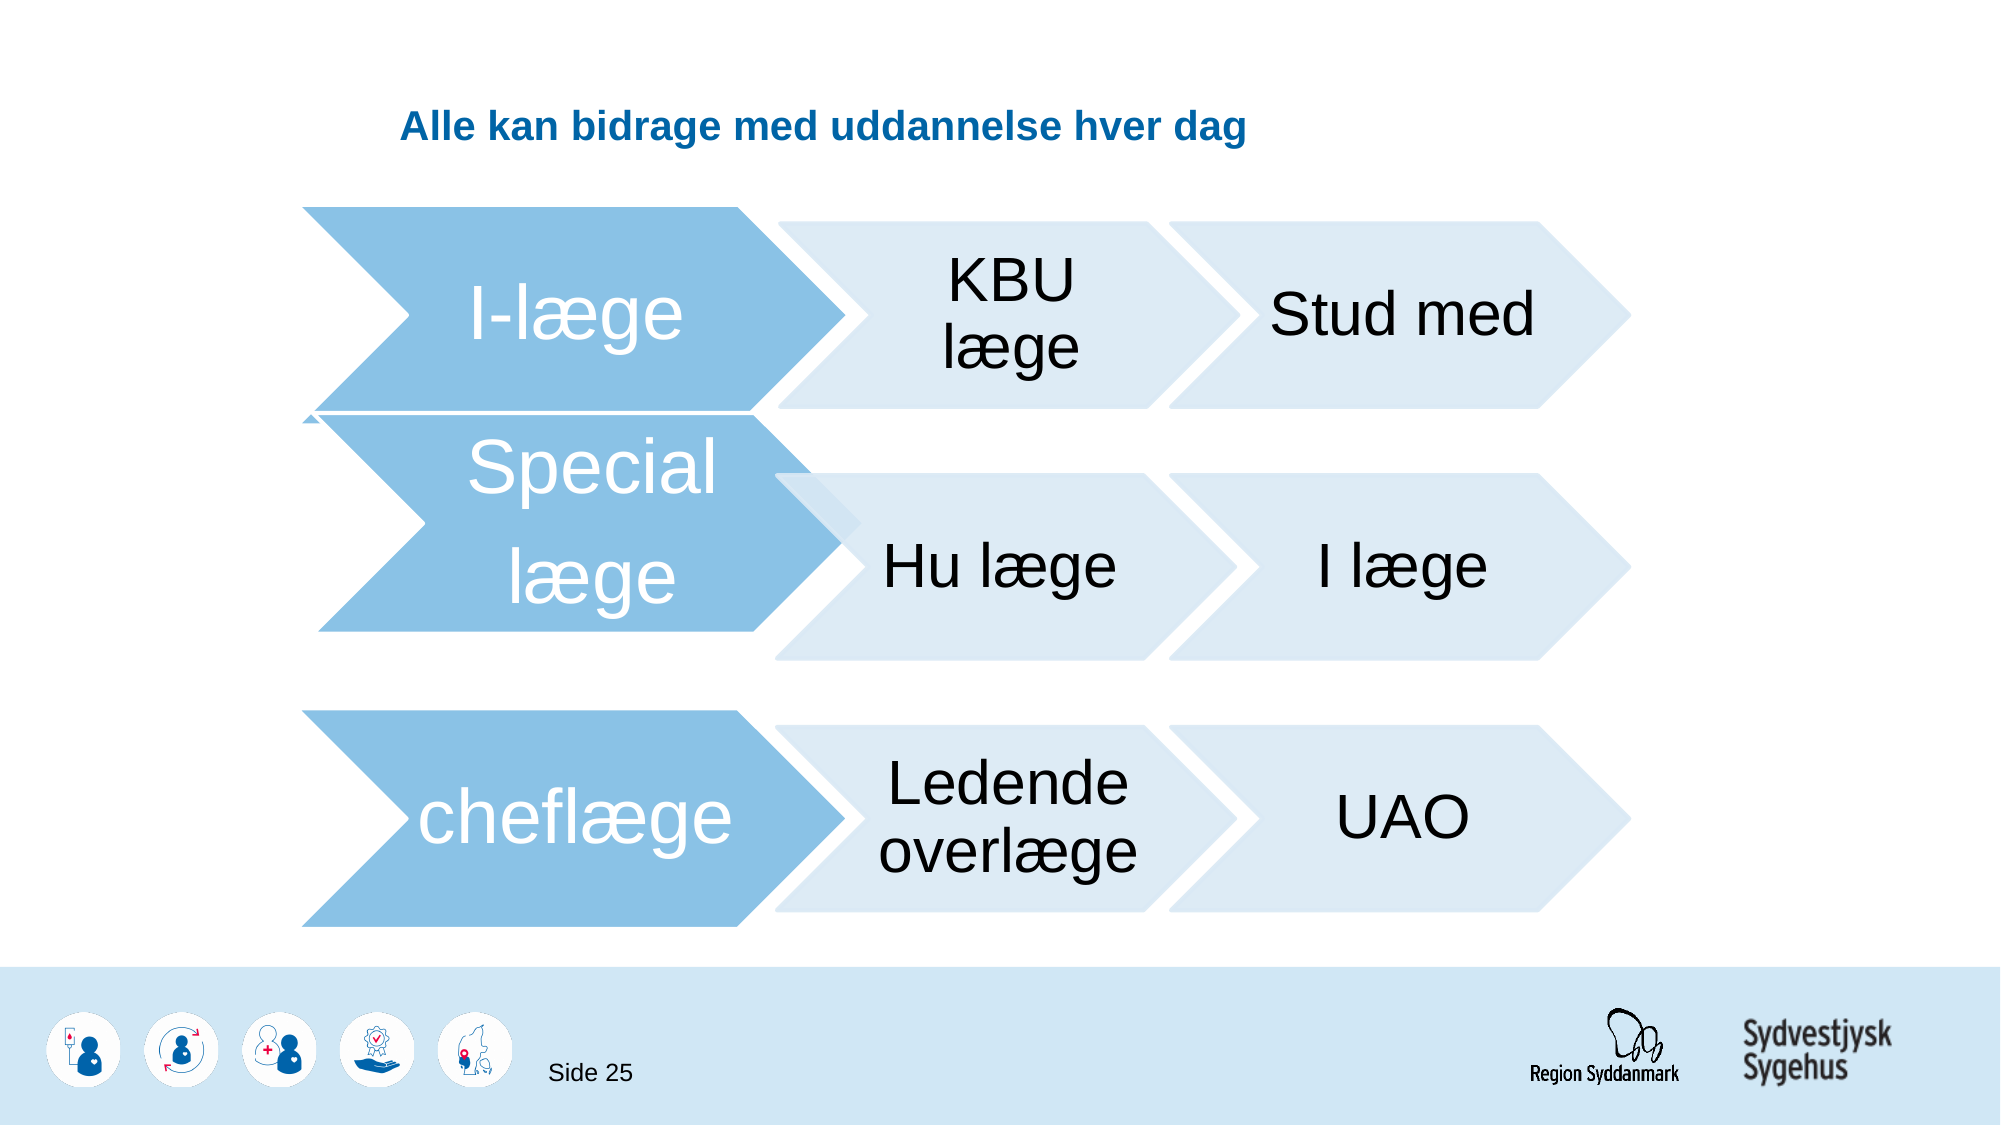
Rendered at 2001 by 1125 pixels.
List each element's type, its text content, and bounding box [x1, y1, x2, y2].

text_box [295, 122, 1630, 1012]
slide_number Side 25 [533, 1056, 818, 1087]
picture [1531, 1008, 1679, 1085]
list Alle kan bidrage med uddannelse hver dag [91, 91, 1568, 192]
